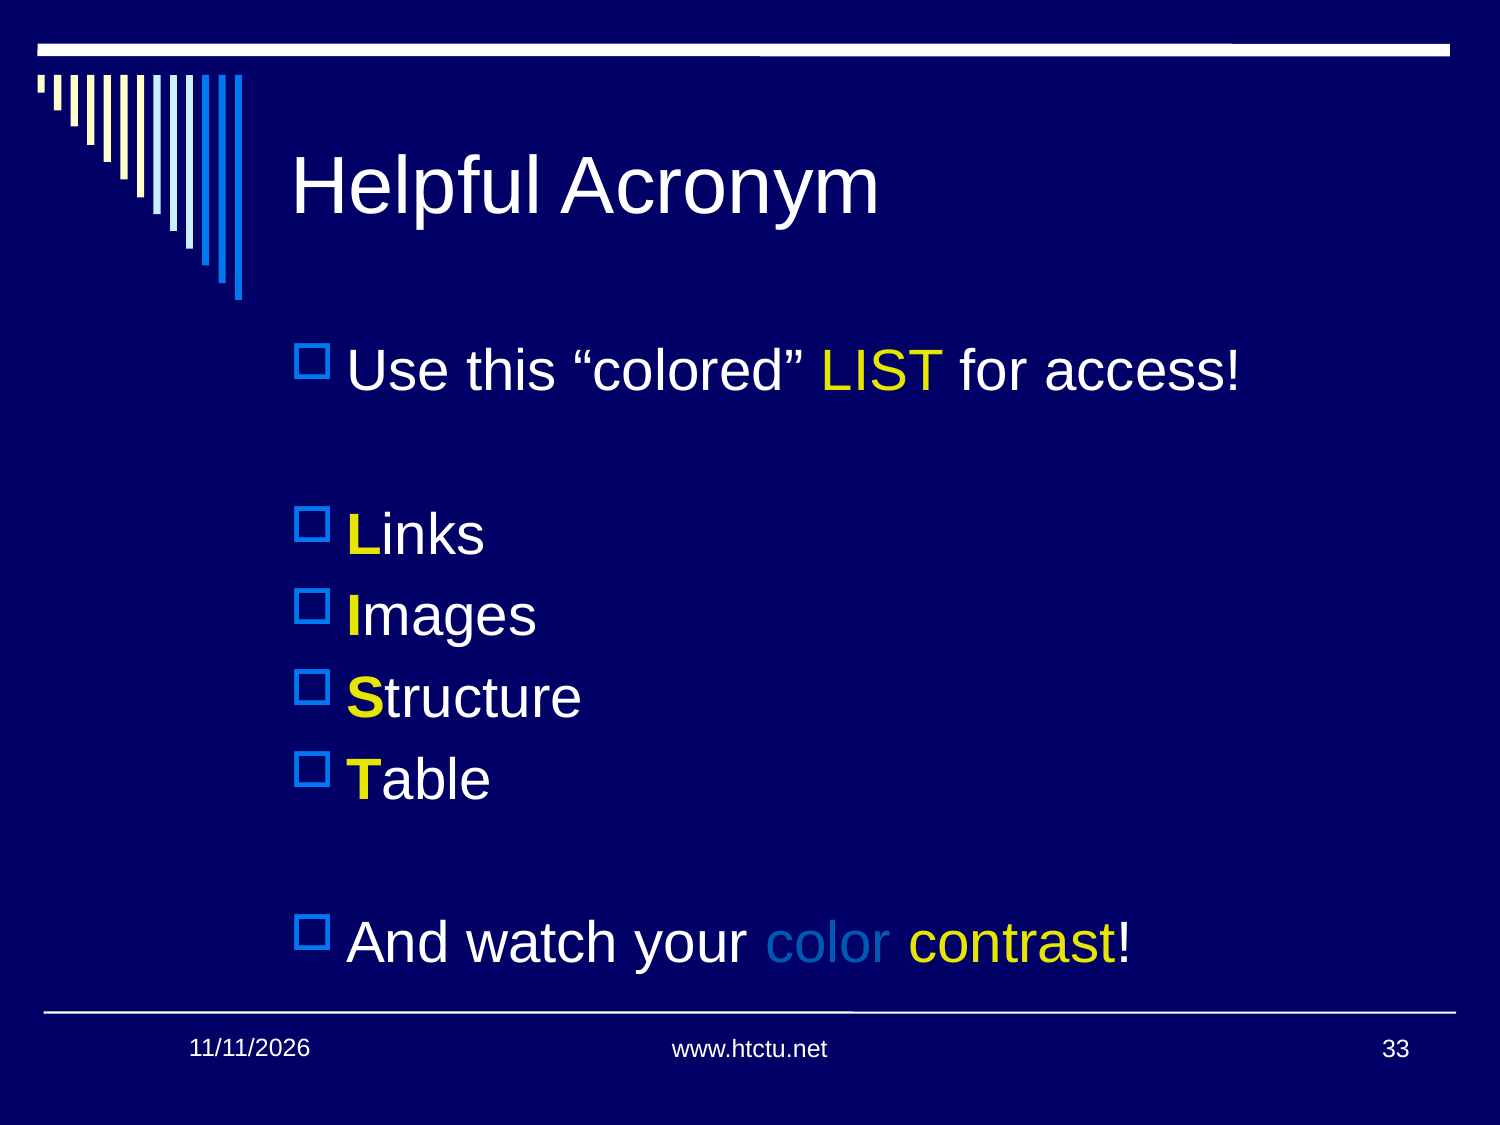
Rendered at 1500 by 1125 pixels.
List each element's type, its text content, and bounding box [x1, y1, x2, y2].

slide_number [74, 1024, 426, 1103]
slide_number 33 [1074, 1024, 1426, 1101]
footer www.htctu.net [512, 1024, 988, 1101]
list Use this “colored” LIST for access! Links Images Structure Table And watch your color contrast! [274, 324, 1426, 1001]
title Helpful Acronym [274, 74, 1426, 288]
